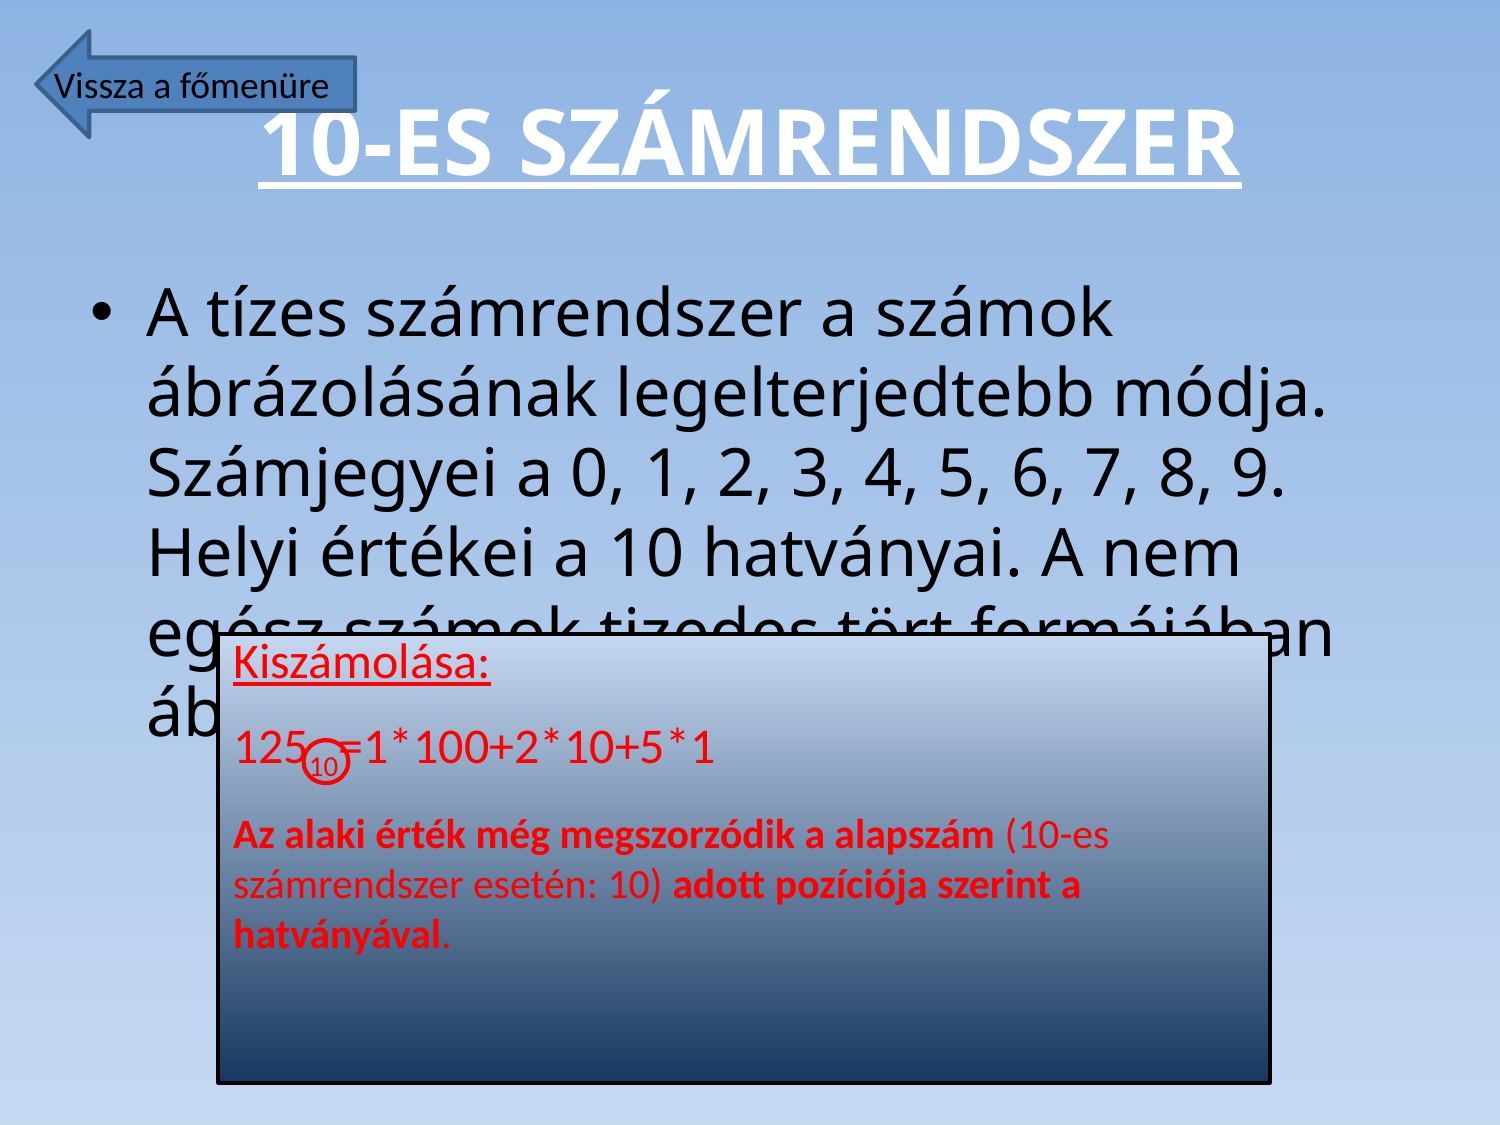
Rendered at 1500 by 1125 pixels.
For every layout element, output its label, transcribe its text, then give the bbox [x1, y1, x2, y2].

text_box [218, 621, 1270, 1083]
list A tízes számrendszer a számok ábrázolásának legelterjedtebb módja. Számjegyei a 0, 1, 2, 3, 4, 5, 6, 7, 8, 9. Helyi értékei a 10 hatványai. A nem egész számok tizedes tört formájában ábrázolhatóak benne. [75, 262, 1425, 1005]
title 10-es számrendszer [75, 45, 1425, 233]
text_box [35, 30, 359, 138]
